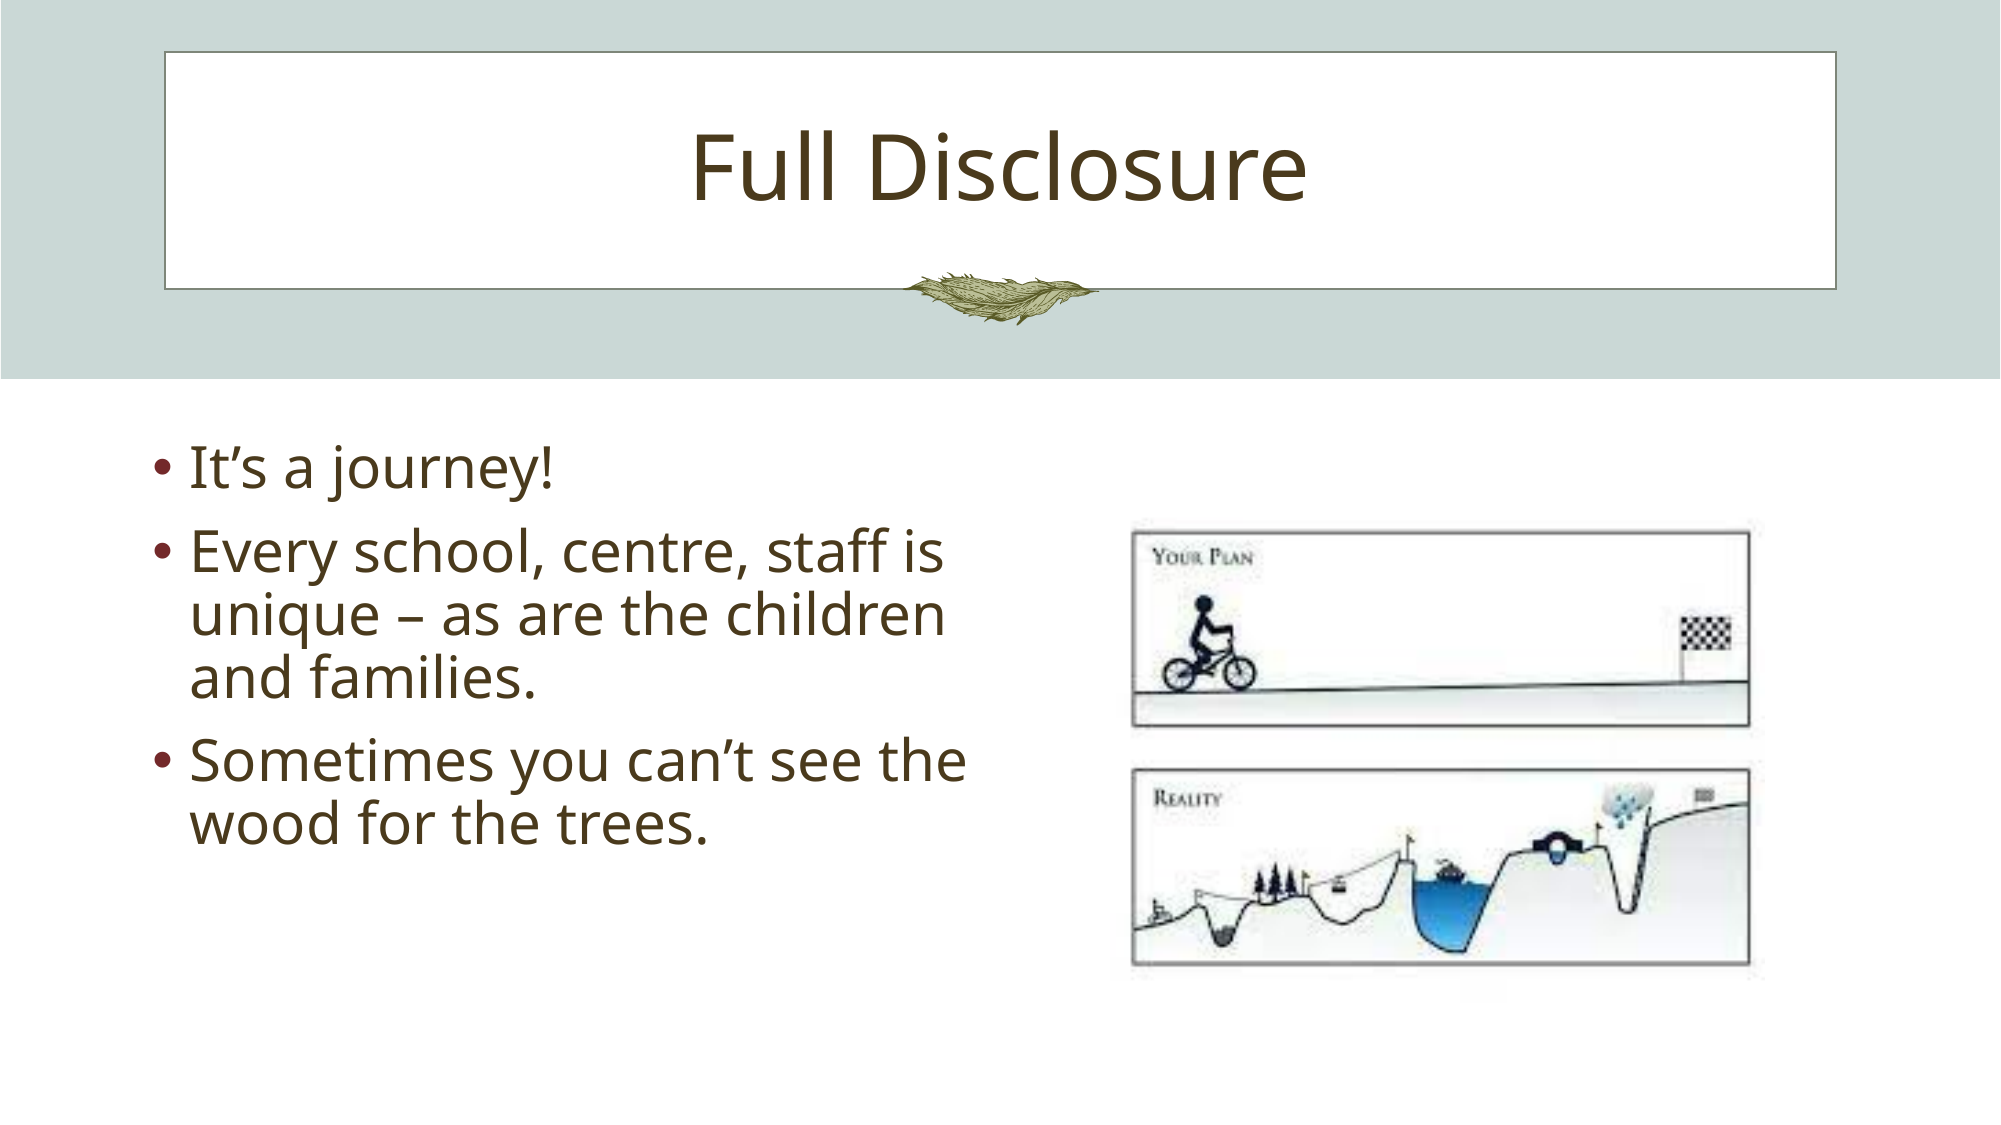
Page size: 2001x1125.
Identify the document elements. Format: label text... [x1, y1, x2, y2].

list It’s a journey! Every school, centre, staff is unique – as are the children and families. Sometimes you can’t see the wood for the trees. [137, 431, 988, 1014]
title Full Disclosure [62, 62, 1938, 280]
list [1110, 431, 1765, 1014]
picture [901, 280, 1100, 326]
